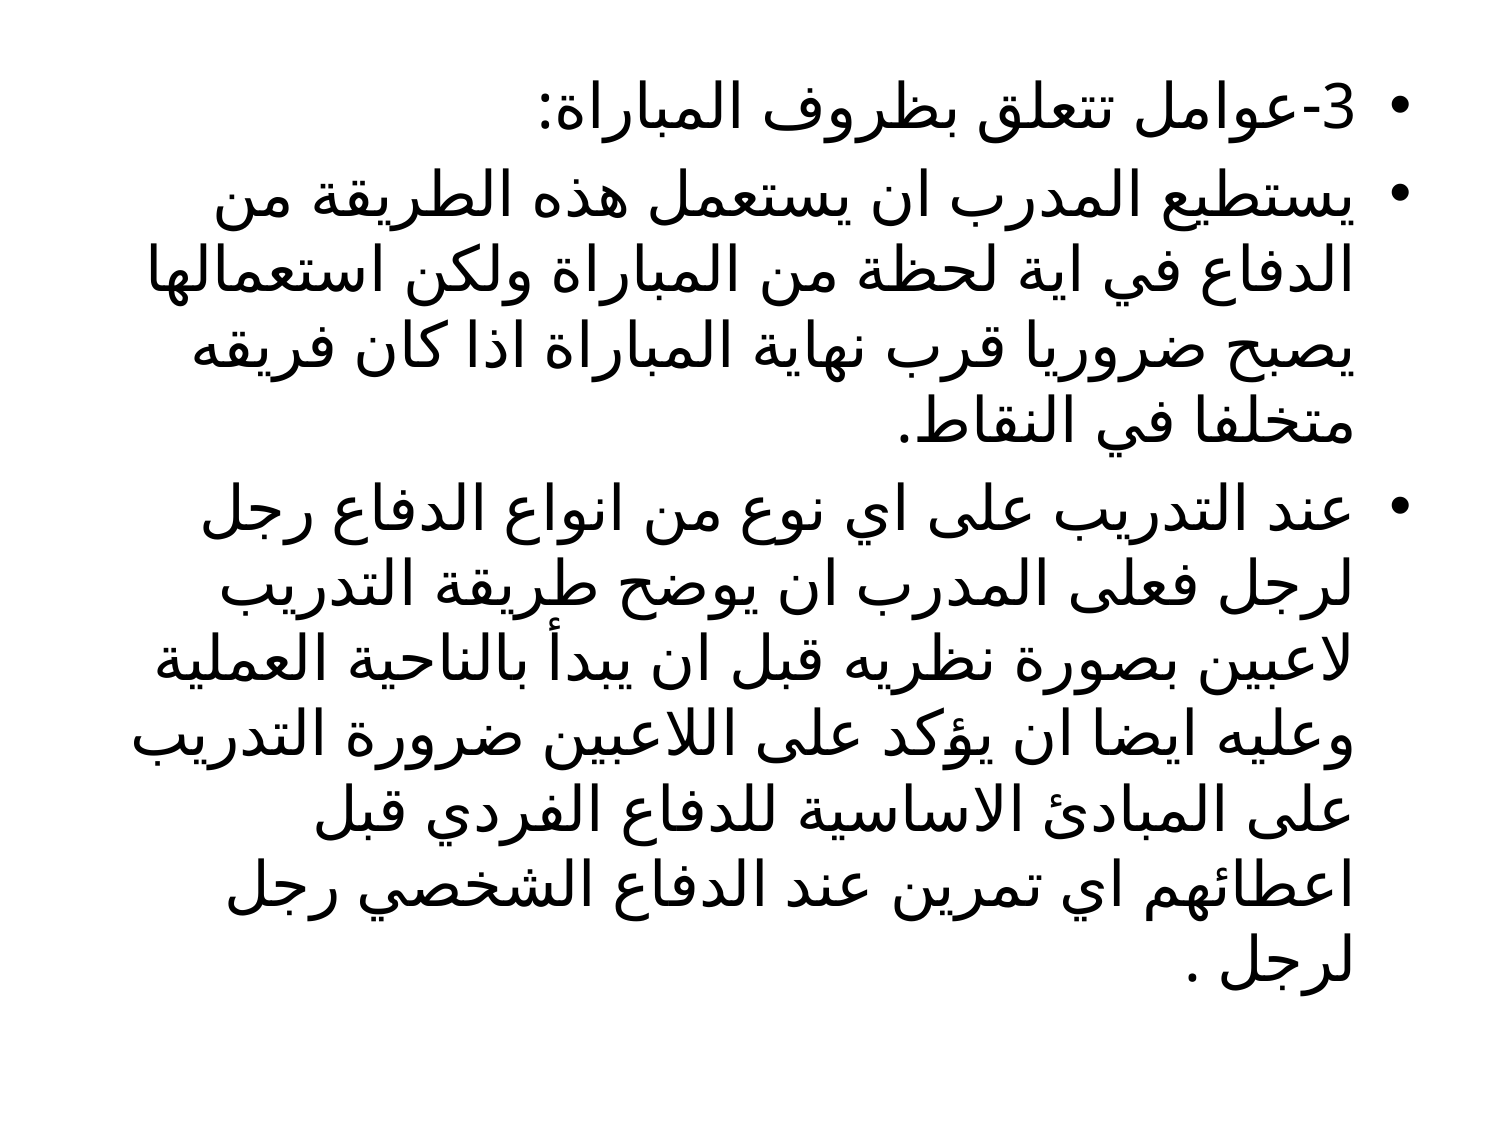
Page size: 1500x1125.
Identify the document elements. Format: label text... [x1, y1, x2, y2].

list 3-عوامل تتعلق بظروف المباراة: يستطيع المدرب ان يستعمل هذه الطريقة من الدفاع في اية لحظة من المباراة ولكن استعمالها يصبح ضروريا قرب نهاية المباراة اذا كان فريقه متخلفا في النقاط. عند التدريب على اي نوع من انواع الدفاع رجل لرجل فعلى المدرب ان يوضح طريقة التدريب لاعبين بصورة نظريه قبل ان يبدأ بالناحية العملية وعليه ايضا ان يؤكد على اللاعبين ضرورة التدريب على المبادئ الاساسية للدفاع الفردي قبل اعطائهم اي تمرين عند الدفاع الشخصي رجل لرجل . [75, 58, 1425, 1005]
